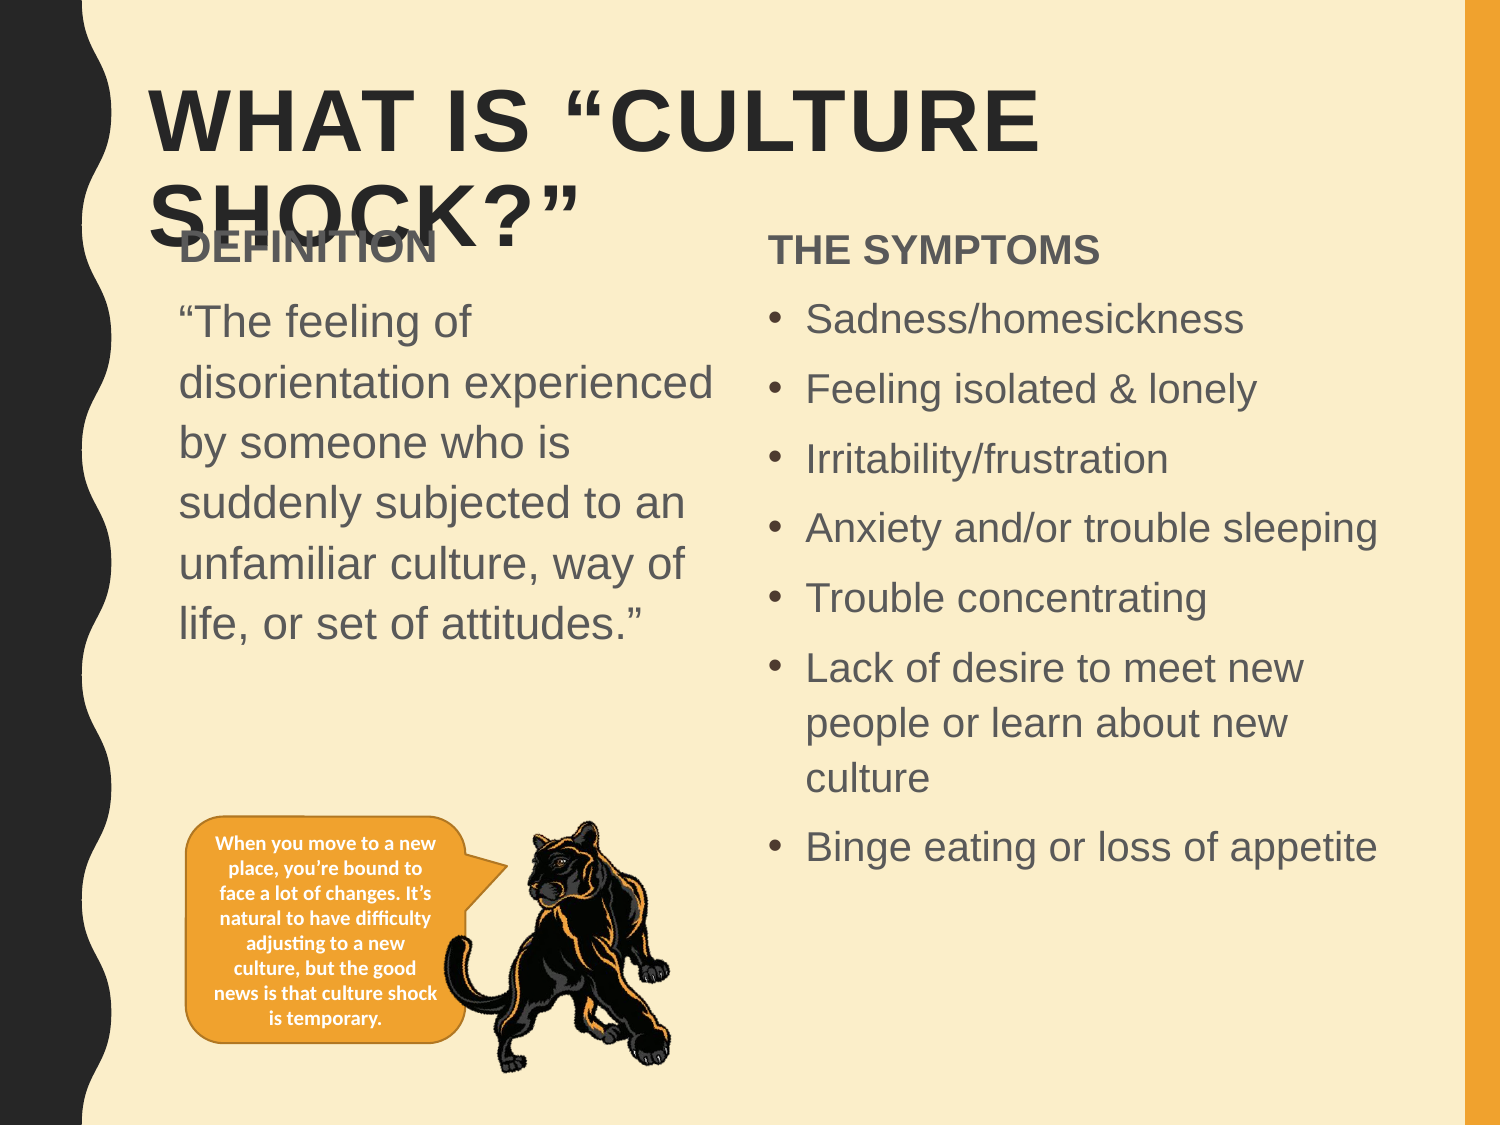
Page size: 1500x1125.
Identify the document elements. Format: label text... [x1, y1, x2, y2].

list DEFINITION “The feeling of disorientation experienced by someone who is suddenly subjected to an unfamiliar culture, way of life, or set of attitudes.” [163, 203, 746, 798]
text_box When you move to a new place, you’re bound to face a lot of changes. It’s natural to have difficulty adjusting to a new culture, but the good news is that culture shock is temporary. [184, 815, 453, 1045]
title What is “Culture Shock?” [133, 67, 1461, 274]
list THE SYMPTOMS Sadness/homesickness Feeling isolated & lonely Irritability/frustration Anxiety and/or trouble sleeping Trouble concentrating Lack of desire to meet new people or learn about new culture Binge eating or loss of appetite [753, 210, 1440, 953]
picture [394, 799, 712, 1117]
